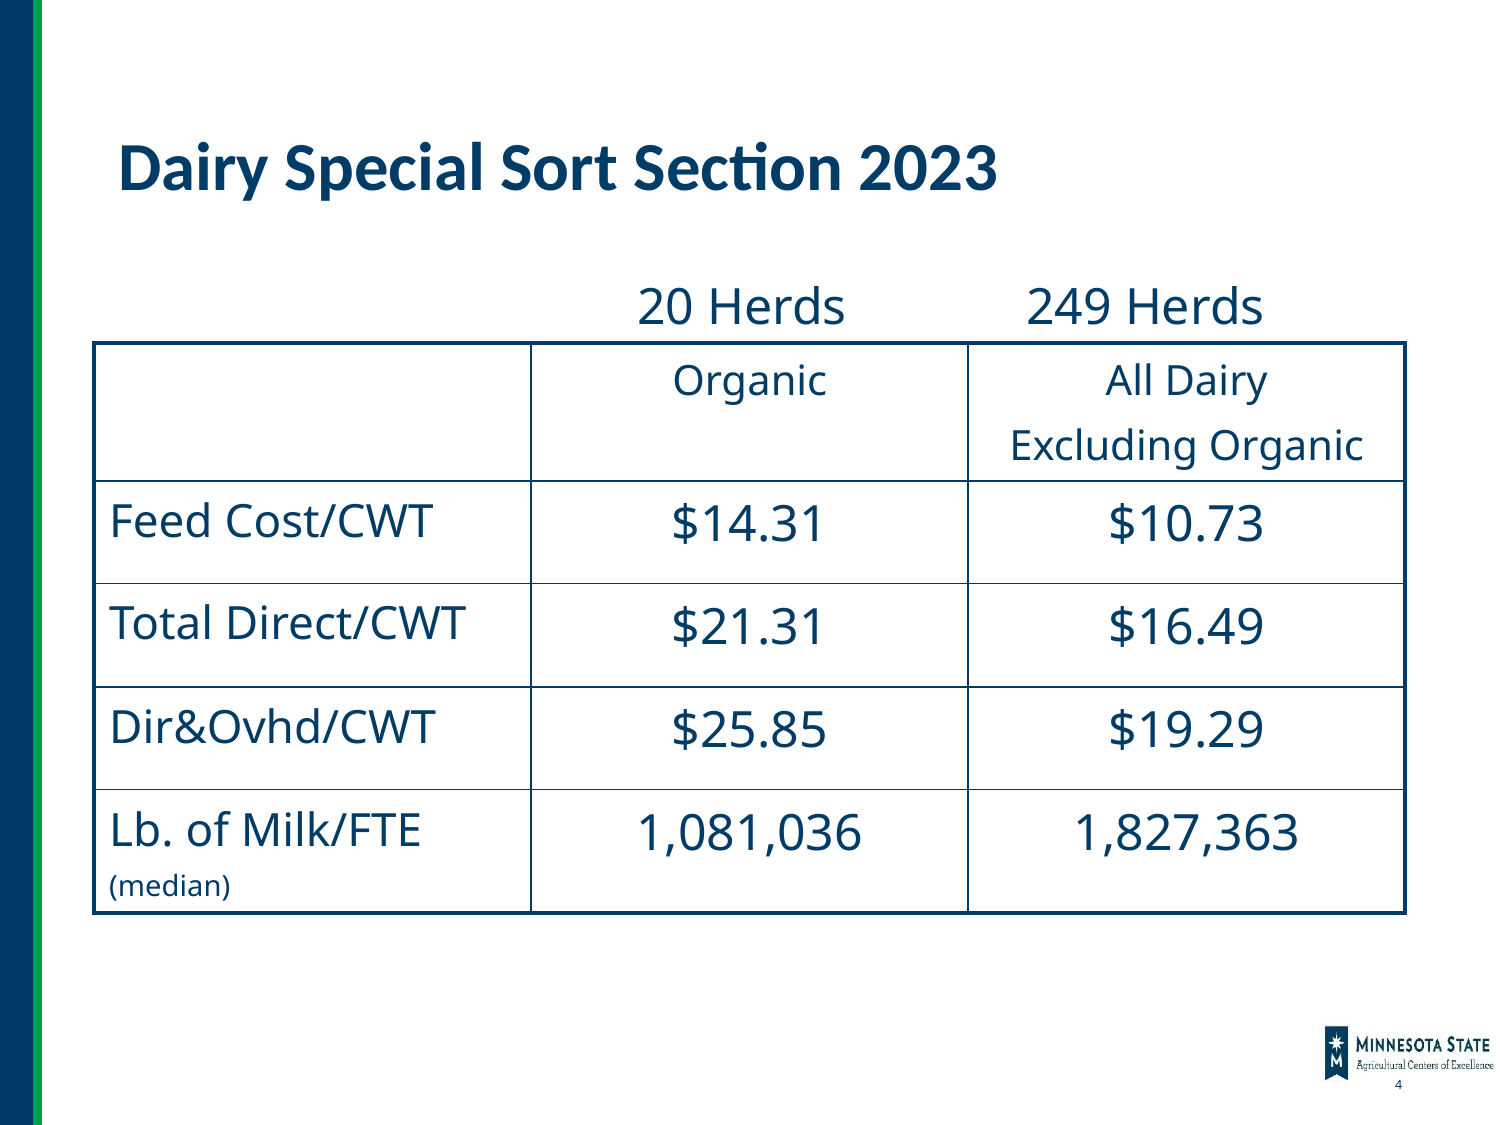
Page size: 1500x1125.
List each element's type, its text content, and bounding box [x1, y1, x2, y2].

table_cell Total Direct/CWT [96, 584, 530, 686]
table_header [96, 345, 530, 480]
table_cell $14.31 [532, 482, 967, 583]
table_cell Feed Cost/CWT [96, 482, 530, 583]
table_cell Lb. of Milk/FTE (median) [96, 790, 530, 911]
text_box 20 Herds [622, 267, 862, 343]
text_box 249 Herds [1011, 267, 1280, 343]
table_cell Dir&Ovhd/CWT [96, 688, 530, 789]
table_cell $19.29 [969, 688, 1403, 789]
table_cell $21.31 [532, 584, 967, 686]
table_header Organic [532, 345, 967, 480]
table_cell 1,081,036 [532, 790, 967, 911]
table_header All Dairy Excluding Organic [969, 345, 1403, 480]
table_cell $10.73 [969, 482, 1403, 583]
picture [1317, 1015, 1500, 1091]
title Dairy Special Sort Section 2023 [103, 59, 1397, 278]
table_cell $16.49 [969, 584, 1403, 686]
table_cell 1,827,363 [969, 790, 1403, 911]
table_cell $25.85 [532, 688, 967, 789]
